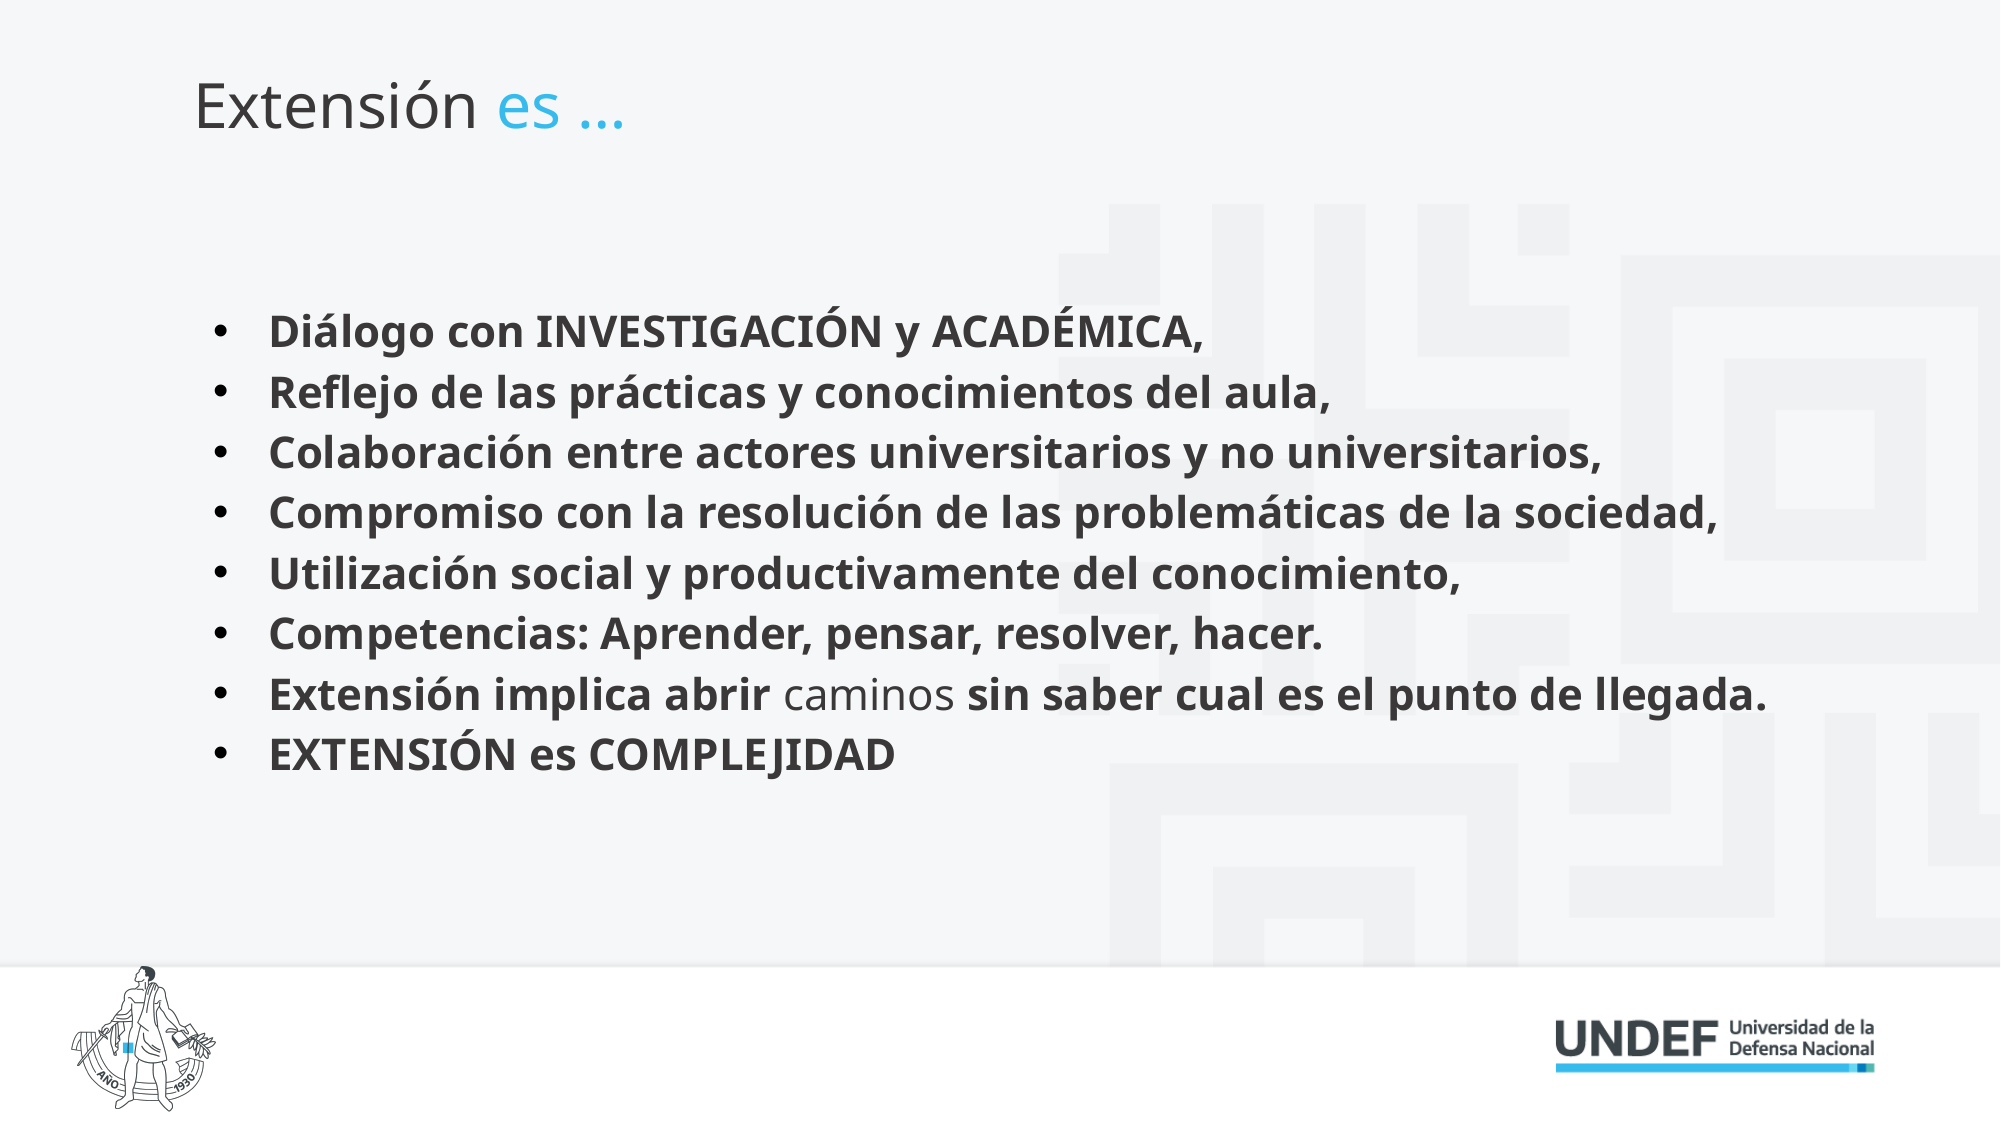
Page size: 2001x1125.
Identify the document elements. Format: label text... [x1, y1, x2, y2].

text_box Diálogo con INVESTIGACIÓN y ACADÉMICA, Reflejo de las prácticas y conocimientos del aula, Colaboración entre actores universitarios y no universitarios, Compromiso con la resolución de las problemáticas de la sociedad, Utilización social y productivamente del conocimiento, Competencias: Aprender, pensar, resolver, hacer. Extensión implica abrir caminos sin saber cual es el punto de llegada. EXTENSIÓN es COMPLEJIDAD [193, 296, 2000, 892]
text_box Extensión es … [193, 66, 1271, 143]
picture [0, 0, 2001, 1125]
